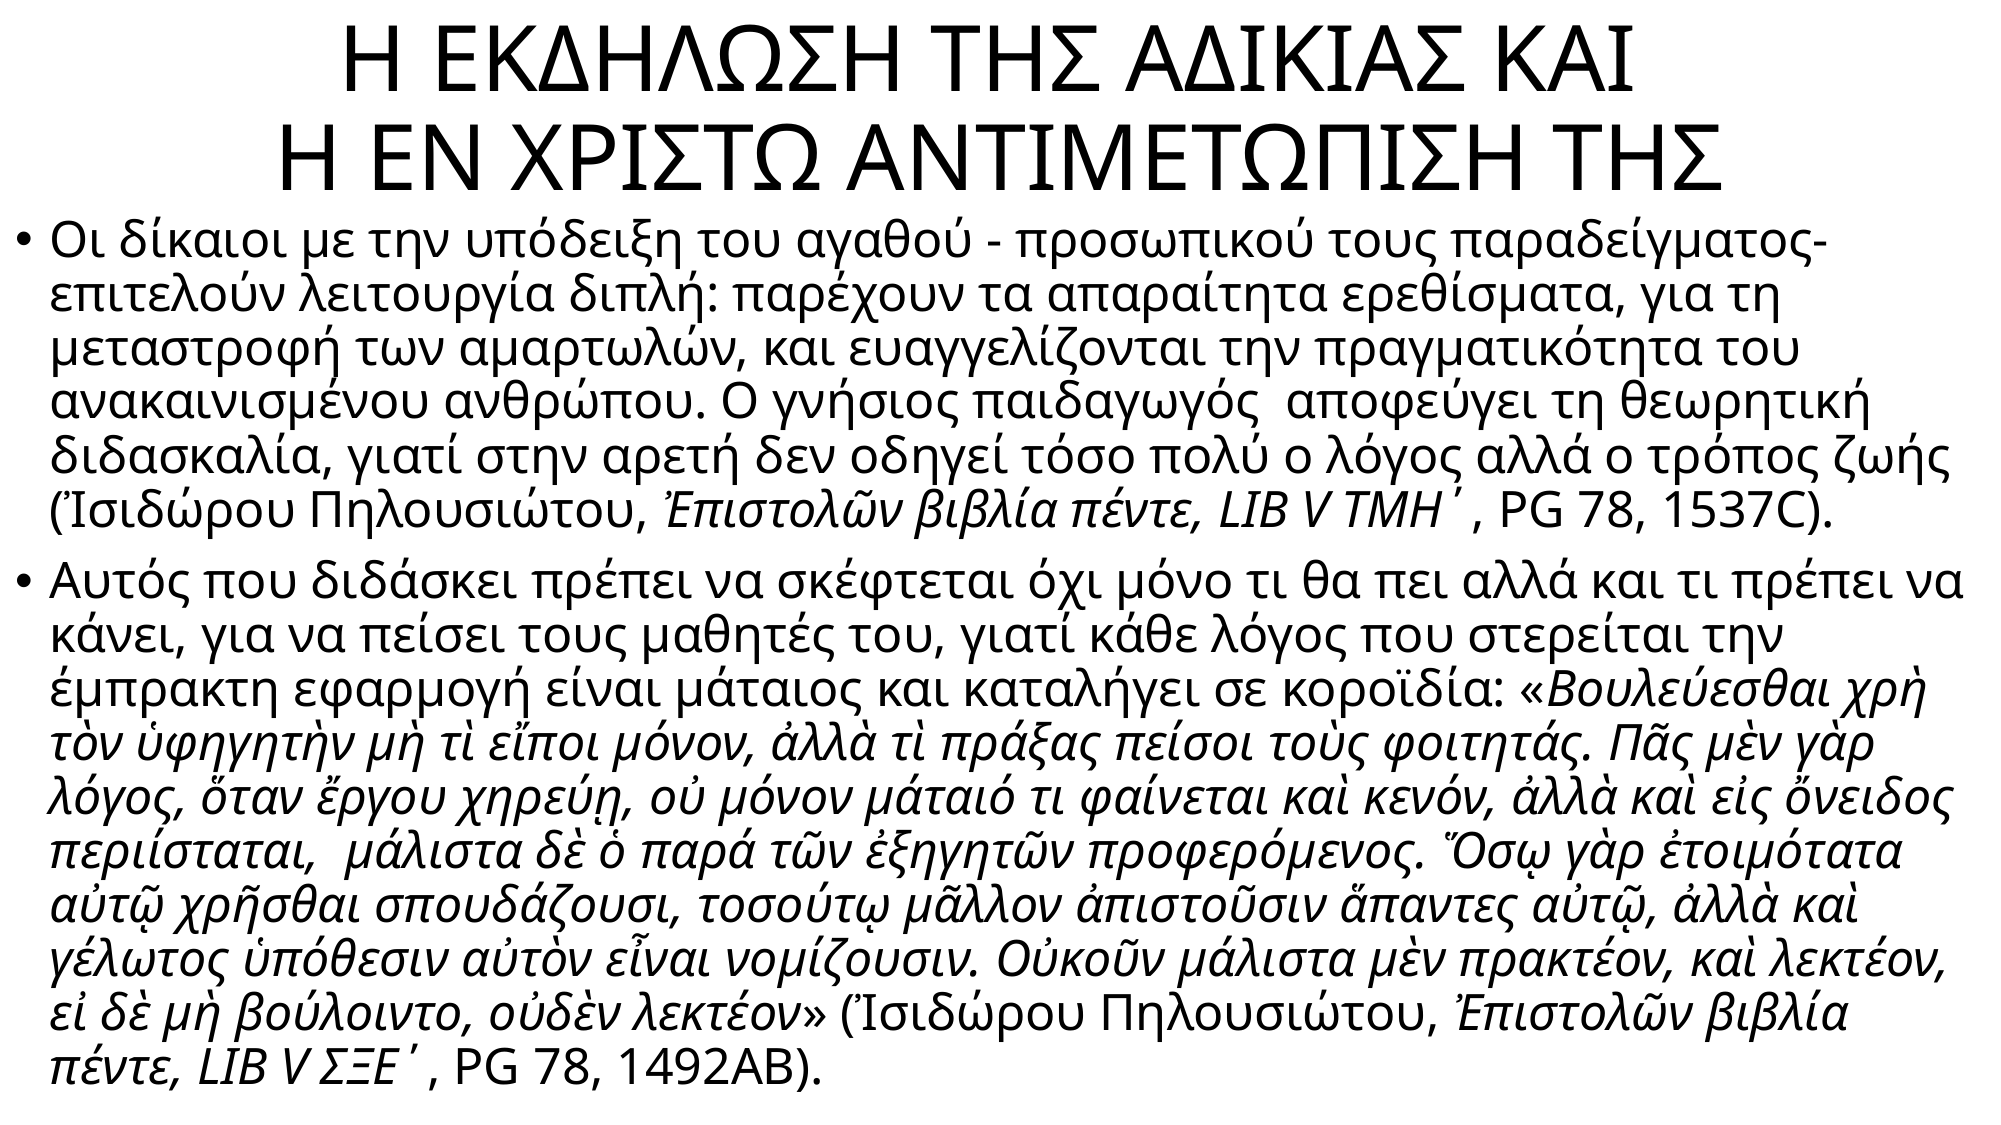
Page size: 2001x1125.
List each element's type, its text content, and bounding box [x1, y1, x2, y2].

list Οι δίκαιοι με την υπόδειξη του αγαθού - προσωπικού τους παραδείγματος- επιτελούν λειτουργία διπλή: παρέχουν τα απαραίτητα ερεθίσματα, για τη μεταστροφή των αμαρτωλών, και ευαγγελίζονται την πραγματικότητα του ανακαινισμένου ανθρώπου. Ο γνήσιος παιδαγωγός αποφεύγει τη θεωρητική διδασκαλία, γιατί στην αρετή δεν οδηγεί τόσο πολύ ο λόγος αλλά ο τρόπος ζωής (Ἰσιδώρου Πηλουσιώτου, Ἐπιστολῶν βιβλία πέντε, LIB V ΤΜΗ΄, PG 78, 1537C). Αυτός που διδάσκει πρέπει να σκέφτεται όχι μόνο τι θα πει αλλά και τι πρέπει να κάνει, για να πείσει τους μαθητές του, γιατί κάθε λόγος που στερείται την έμπρακτη εφαρμογή είναι μάταιος και καταλήγει σε κοροϊδία: «Βουλεύεσθαι χρὴ τὸν ὑφηγητὴν μὴ τὶ εἴποι μόνον, ἀλλὰ τὶ πράξας πείσοι τοὺς φοιτητάς. Πᾶς μὲν γὰρ λόγος, ὅταν ἔργου χηρεύῃ, οὐ μόνον μάταιό τι φαίνεται καὶ κενόν, ἀλλὰ καὶ εἰς ὄνειδος περιίσταται, μάλιστα δὲ ὁ παρά τῶν ἐξηγητῶν προφερόμενος. Ὅσῳ γὰρ ἐτοιμότατα αὐτῷ χρῆσθαι σπουδάζουσι, τοσούτῳ μᾶλλον ἀπιστοῦσιν ἅπαντες αὐτῷ, ἀλλὰ καὶ γέλωτος ὑπόθεσιν αὐτὸν εἶναι νομίζουσιν. Οὐκοῦν μάλιστα μὲν πρακτέον, καὶ λεκτέον, εἰ δὲ μὴ βούλοιντο, οὐδὲν λεκτέον» (Ἰσιδώρου Πηλουσιώτου, Ἐπιστολῶν βιβλία πέντε, LIB V ΣΞΕ΄, PG 78, 1492AB). [0, 206, 2000, 1122]
title Η ΕΚΔΗΛΩΣΗ ΤΗΣ ΑΔΙΚΙΑΣ ΚΑΙ Η ΕΝ ΧΡΙΣΤΩ ΑΝΤΙΜΕΤΩΠΙΣΗ ΤΗΣ [137, 3, 1863, 206]
